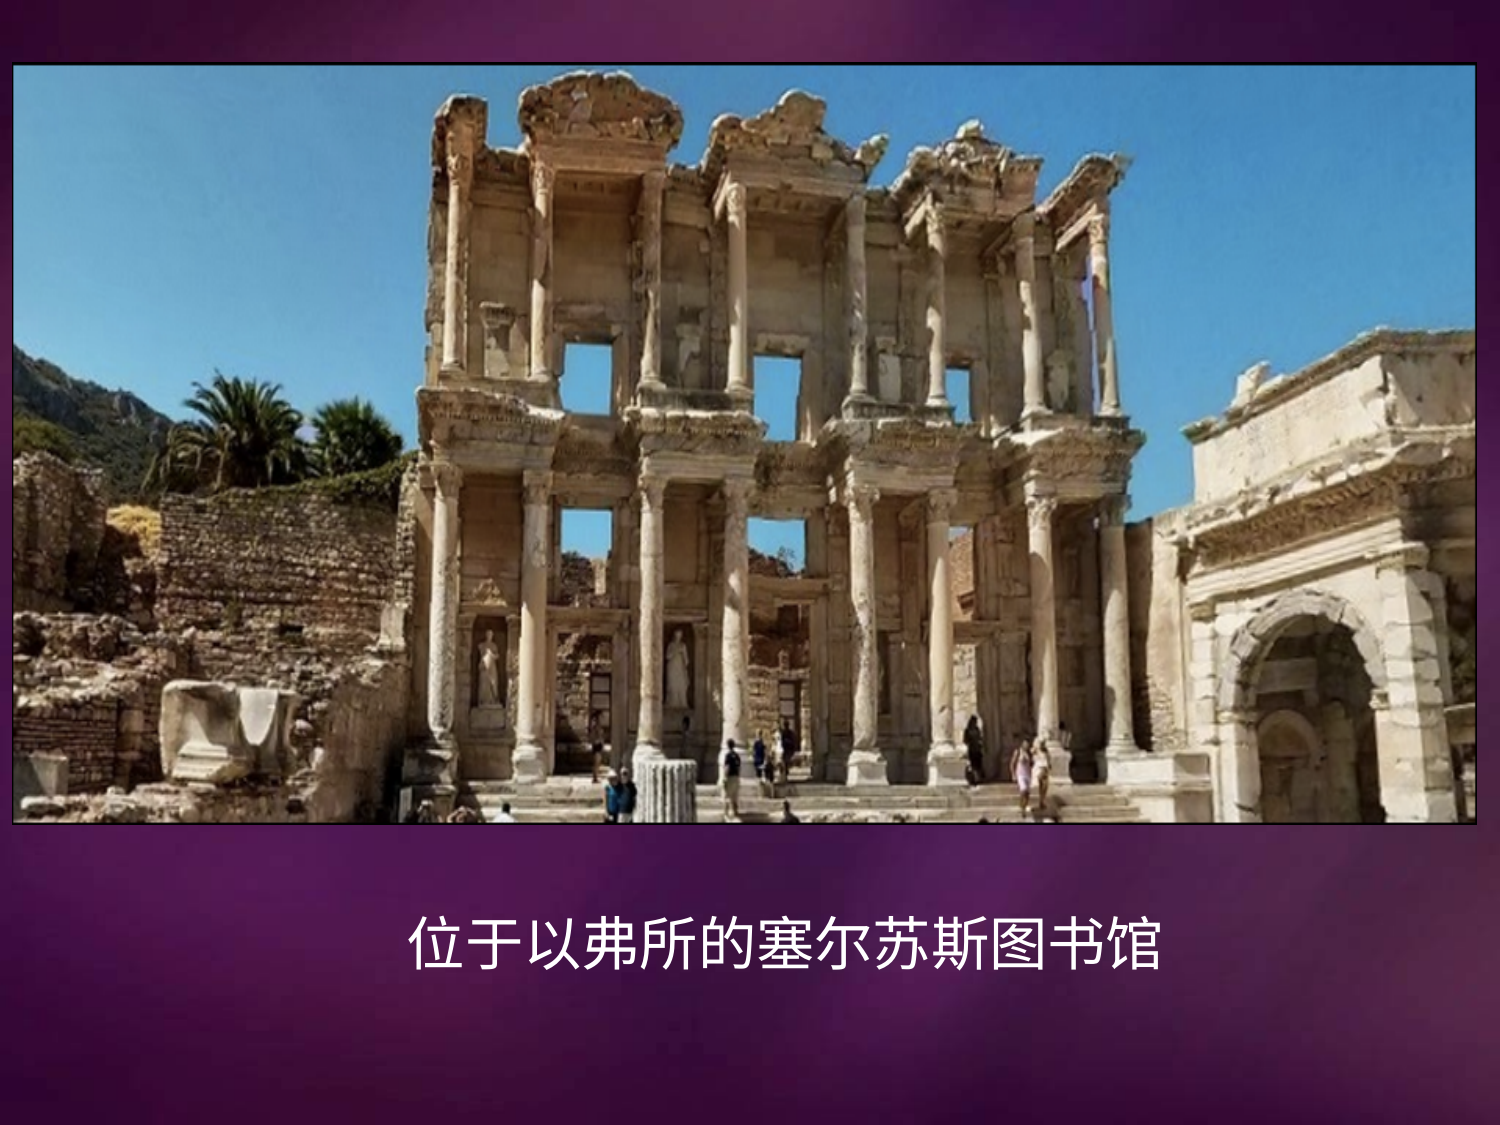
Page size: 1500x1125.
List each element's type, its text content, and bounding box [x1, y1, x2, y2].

text_box 位于以弗所的塞尔苏斯图书馆 [392, 900, 1179, 985]
picture [0, 0, 1500, 1125]
